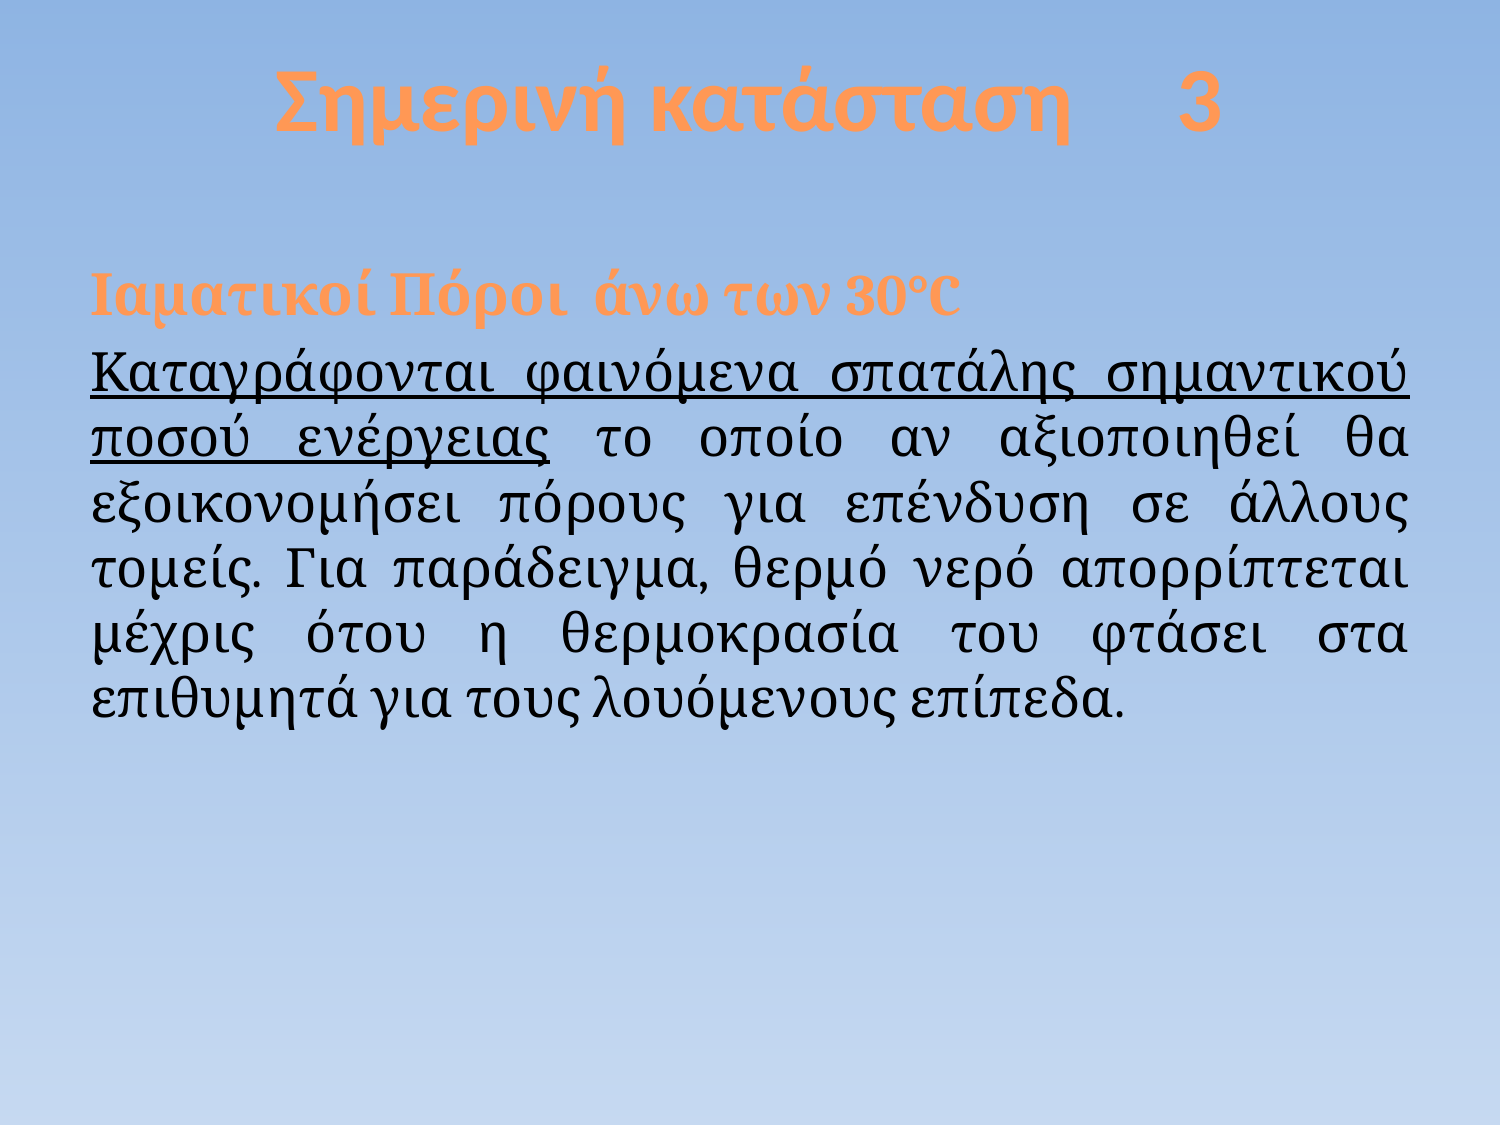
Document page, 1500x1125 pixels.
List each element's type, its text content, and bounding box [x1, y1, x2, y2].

list Ιαματικοί Πόροι άνω των 30°C Καταγράφονται φαινόμενα σπατάλης σημαντικού ποσού ενέργειας το οποίο αν αξιοποιηθεί θα εξοικονομήσει πόρους για επένδυση σε άλλους τομείς. Για παράδειγμα, θερμό νερό απορρίπτεται μέχρις ότου η θερμοκρασία του φτάσει στα επιθυμητά για τους λουόμενους επίπεδα. [75, 172, 1425, 1005]
title Σημερινή κατάσταση 3 [0, 30, 1500, 159]
